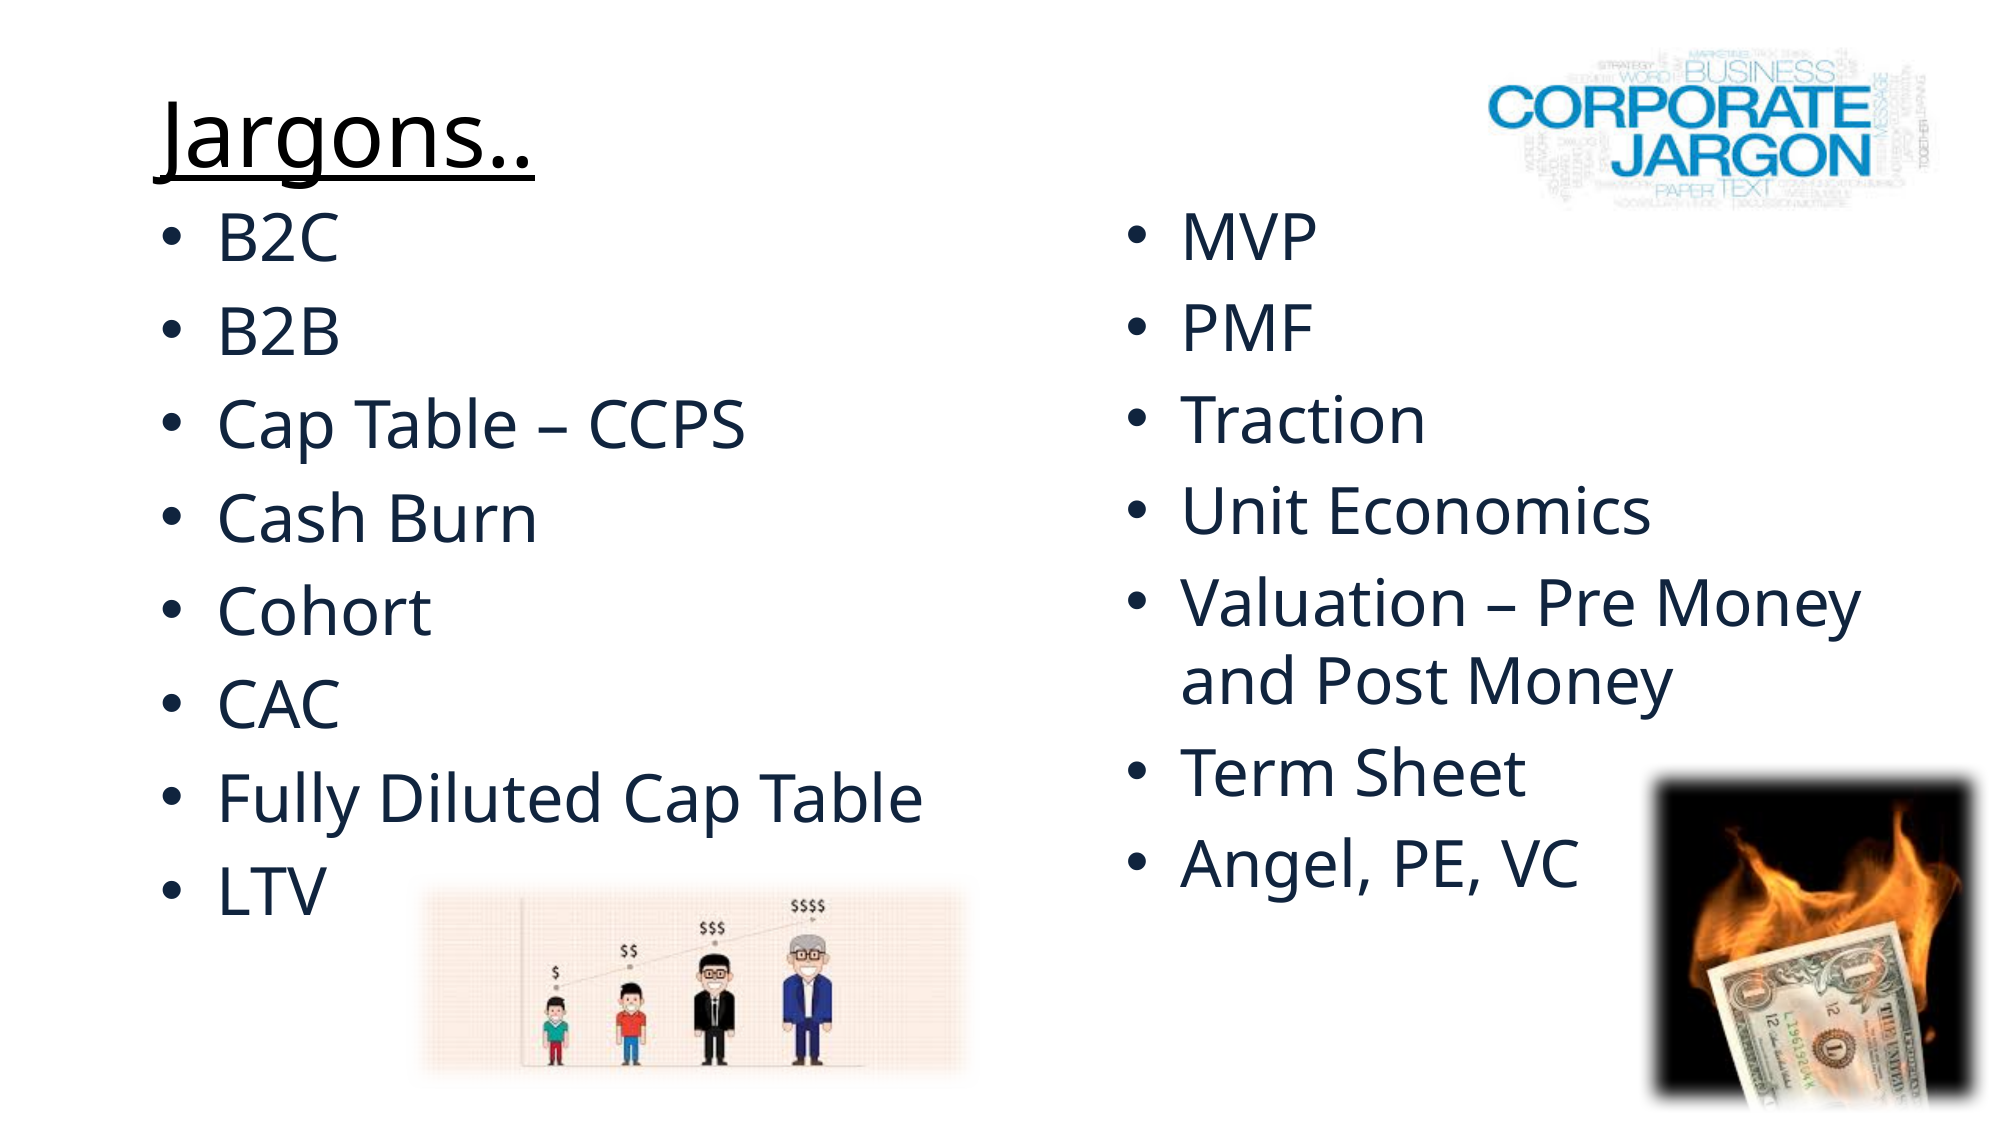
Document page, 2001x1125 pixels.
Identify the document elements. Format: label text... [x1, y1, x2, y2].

title Jargons.. [145, 24, 1471, 238]
text_box MVP PMF Traction Unit Economics Valuation – Pre Money and Post Money Term Sheet Angel, PE, VC [1110, 187, 1889, 981]
picture [1637, 761, 1990, 1114]
list B2C B2B Cap Table – CCPS Cash Burn Cohort CAC Fully Diluted Cap Table LTV [145, 238, 981, 1012]
picture [1476, 10, 1990, 252]
picture [406, 873, 981, 1089]
